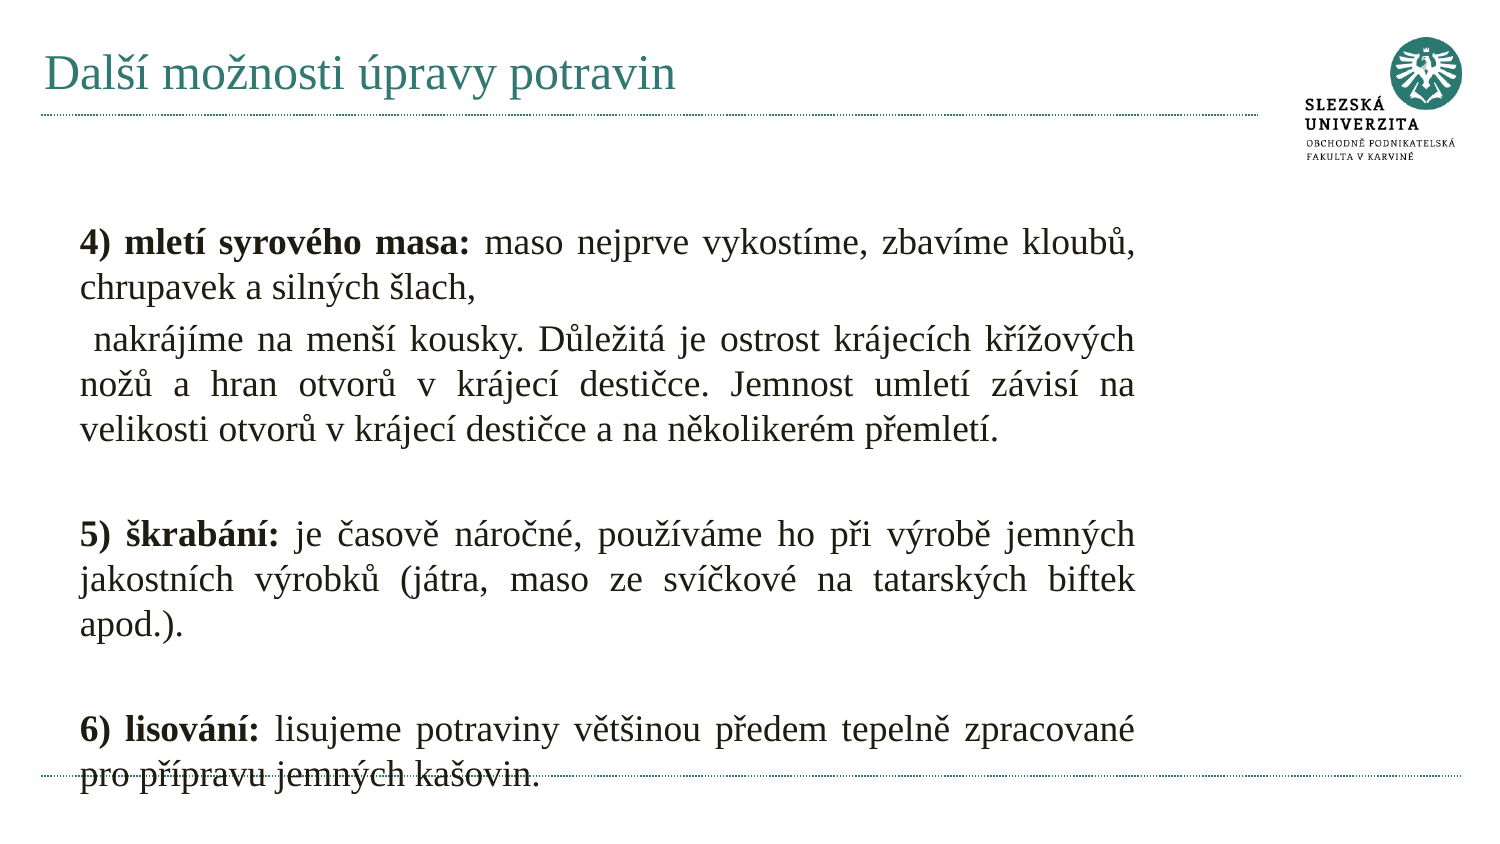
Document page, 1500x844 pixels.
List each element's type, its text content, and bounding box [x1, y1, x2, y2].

text_box 4) mletí syrového masa: maso nejprve vykostíme, zbavíme kloubů, chrupavek a silných šlach, nakrájíme na menší kousky. Důležitá je ostrost krájecích křížových nožů a hran otvorů v krájecí destičce. Jemnost umletí závisí na velikosti otvorů v krájecí destičce a na několikerém přemletí. 5) škrabání: je časově náročné, používáme ho při výrobě jemných jakostních výrobků (játra, maso ze svíčkové na tatarských biftek apod.). 6) lisování: lisujeme potraviny většinou předem tepelně zpracované pro přípravu jemných kašovin. [64, 209, 1152, 469]
text_box [442, 776, 1058, 811]
title Další možnosti úpravy potravin [29, 32, 1046, 116]
picture [1305, 37, 1462, 160]
